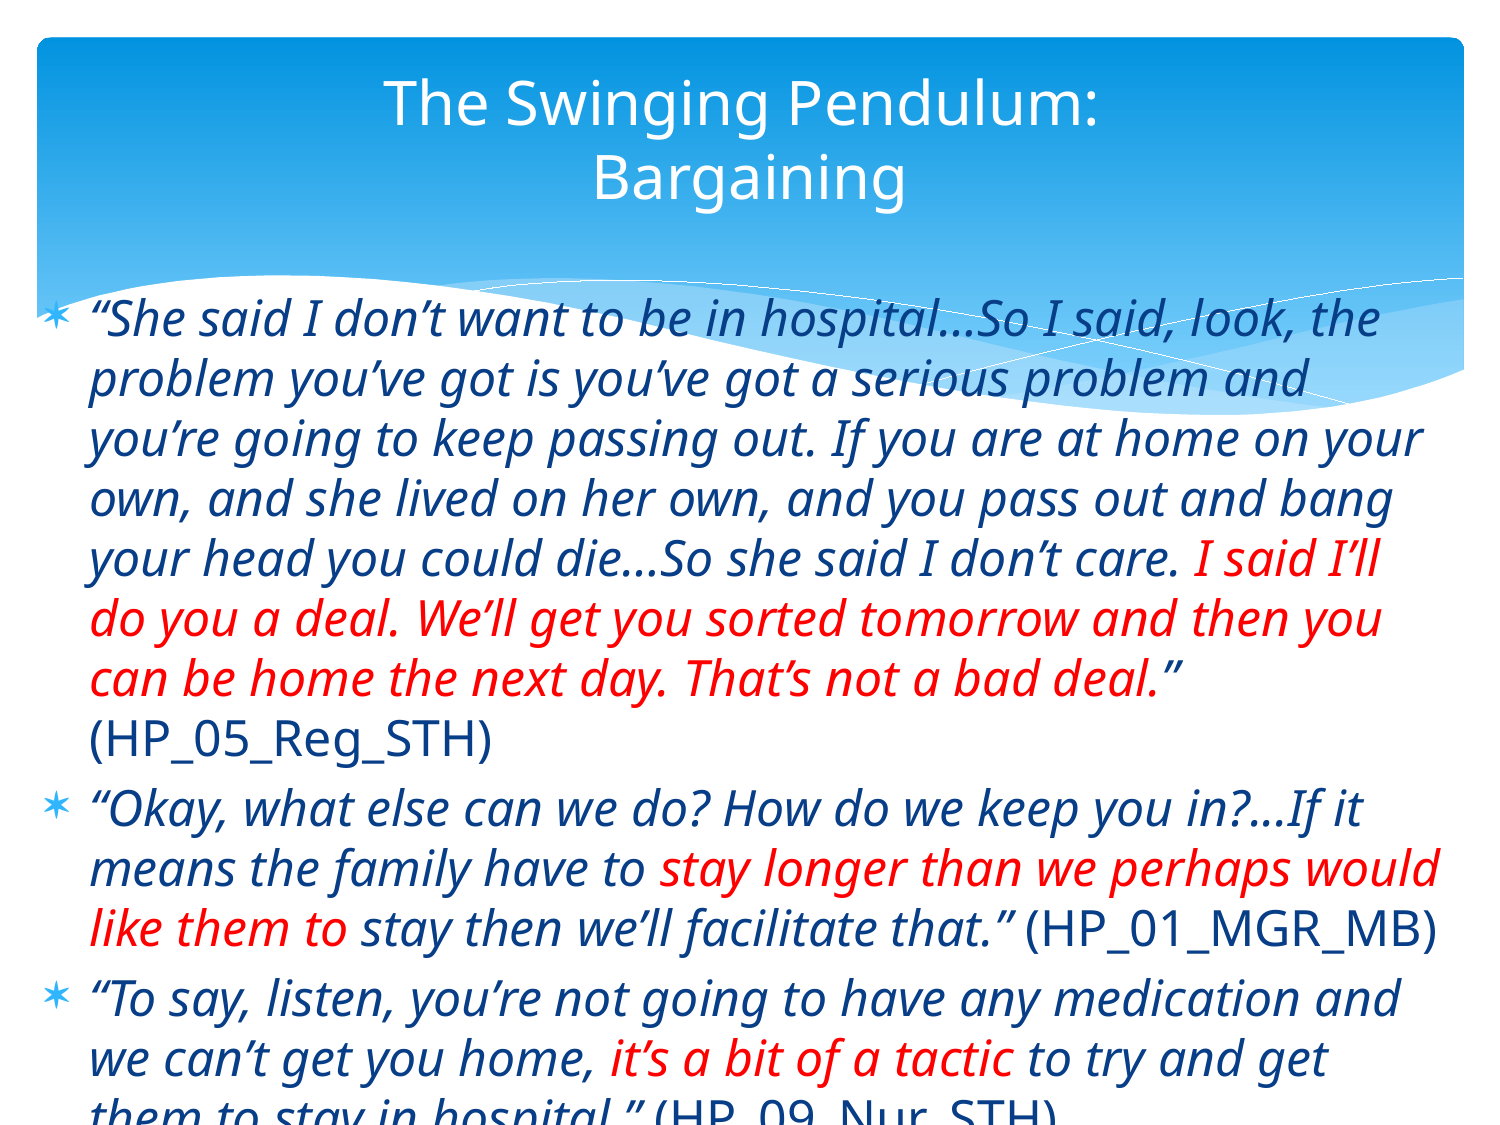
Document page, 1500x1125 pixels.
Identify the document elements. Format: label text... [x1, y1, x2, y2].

title The Swinging Pendulum: Bargaining [75, 55, 1425, 220]
list “She said I don’t want to be in hospital…So I said, look, the problem you’ve got is you’ve got a serious problem and you’re going to keep passing out. If you are at home on your own, and she lived on her own, and you pass out and bang your head you could die…So she said I don’t care. I said I’ll do you a deal. We’ll get you sorted tomorrow and then you can be home the next day. That’s not a bad deal.” (HP_05_Reg_STH) “Okay, what else can we do? How do we keep you in?...If it means the family have to stay longer than we perhaps would like them to stay then we’ll facilitate that.” (HP_01_MGR_MB) “To say, listen, you’re not going to have any medication and we can’t get you home, it’s a bit of a tactic to try and get them to stay in hospital.” (HP_09_Nur_STH) [29, 278, 1459, 1125]
